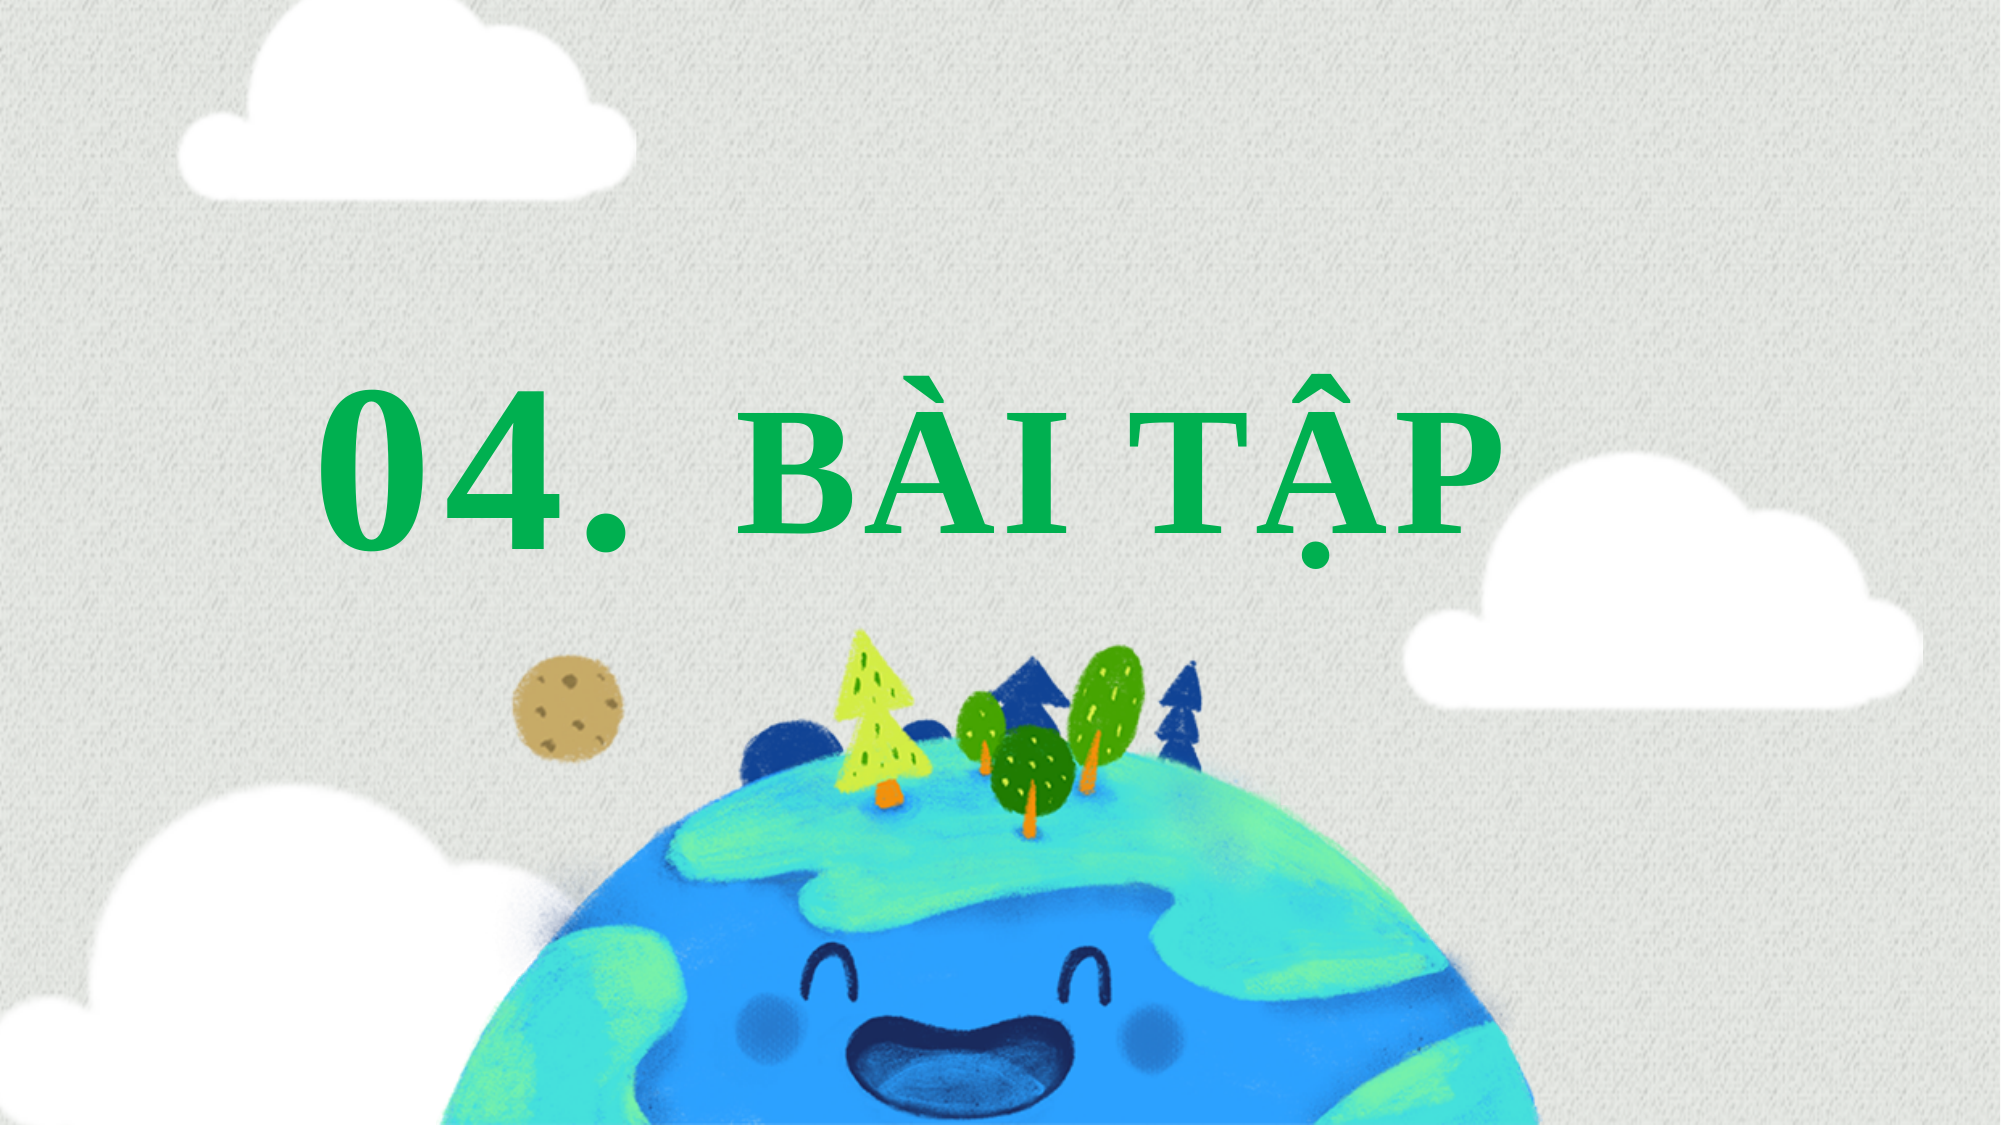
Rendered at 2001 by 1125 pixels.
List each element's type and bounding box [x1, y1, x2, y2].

text_box [297, 302, 1797, 609]
picture [0, 0, 2001, 1125]
